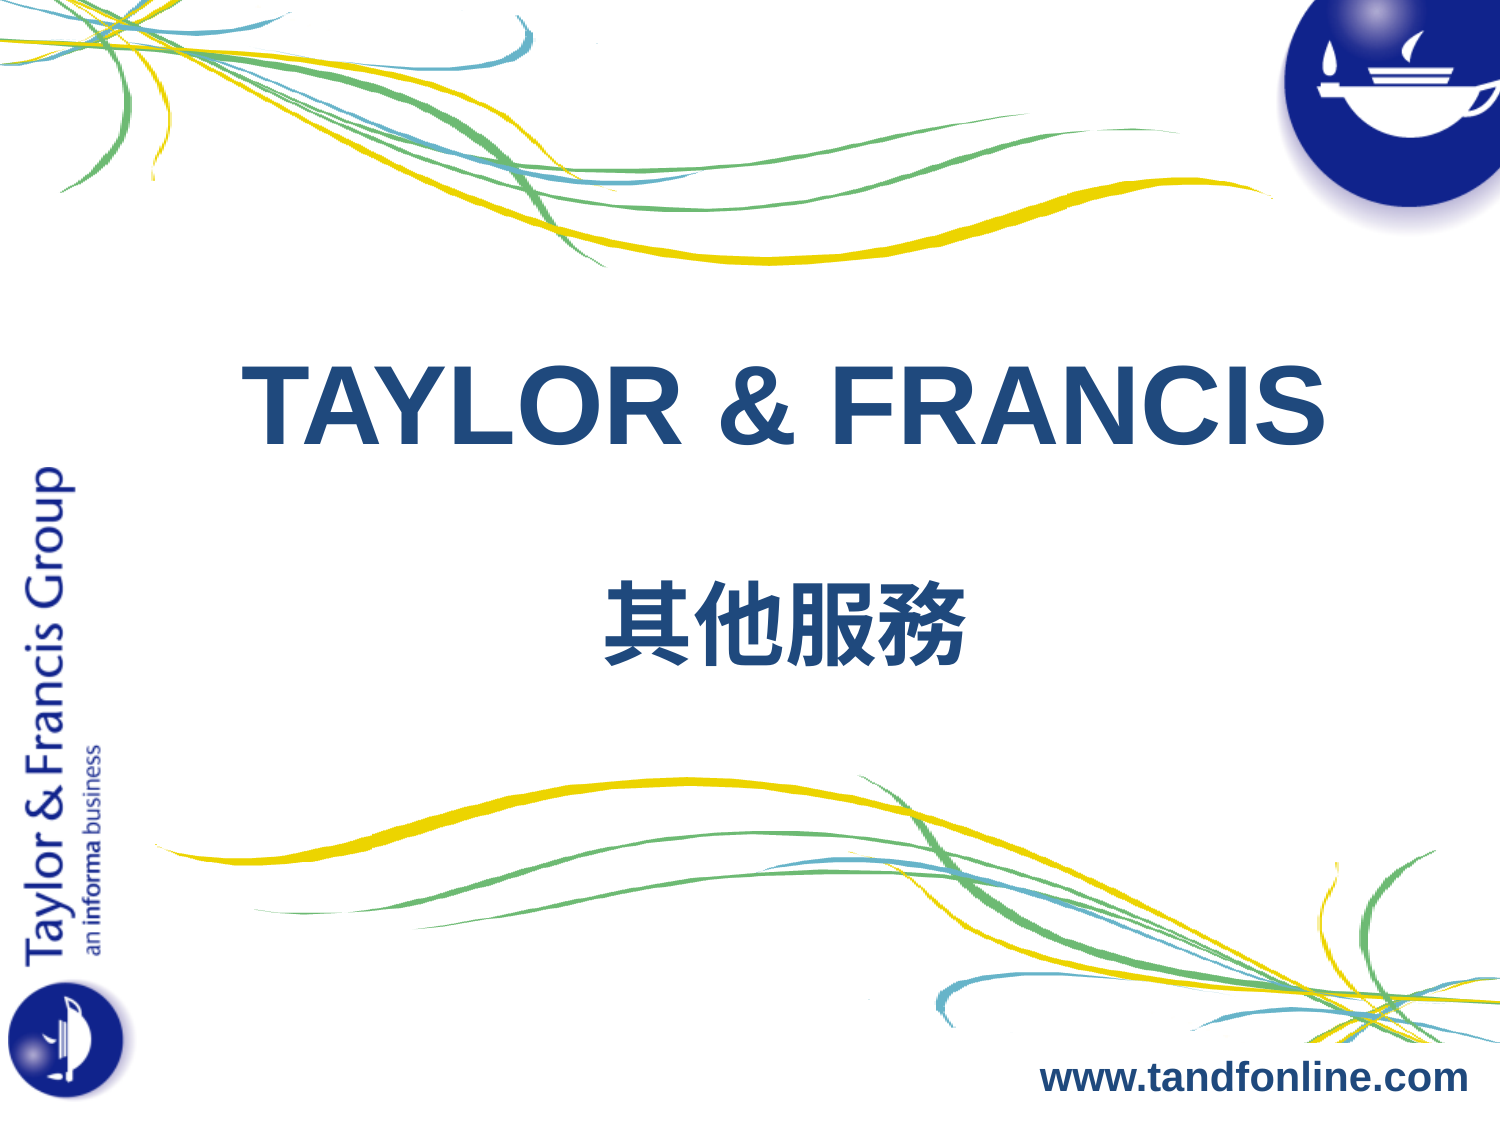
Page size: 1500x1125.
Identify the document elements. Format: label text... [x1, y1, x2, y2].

picture [147, 774, 1500, 1043]
picture [8, 467, 137, 1102]
text_box [194, 31, 1282, 256]
text_box Taylor & Francis 其他服務 [147, 324, 1424, 755]
picture [0, 0, 1500, 268]
